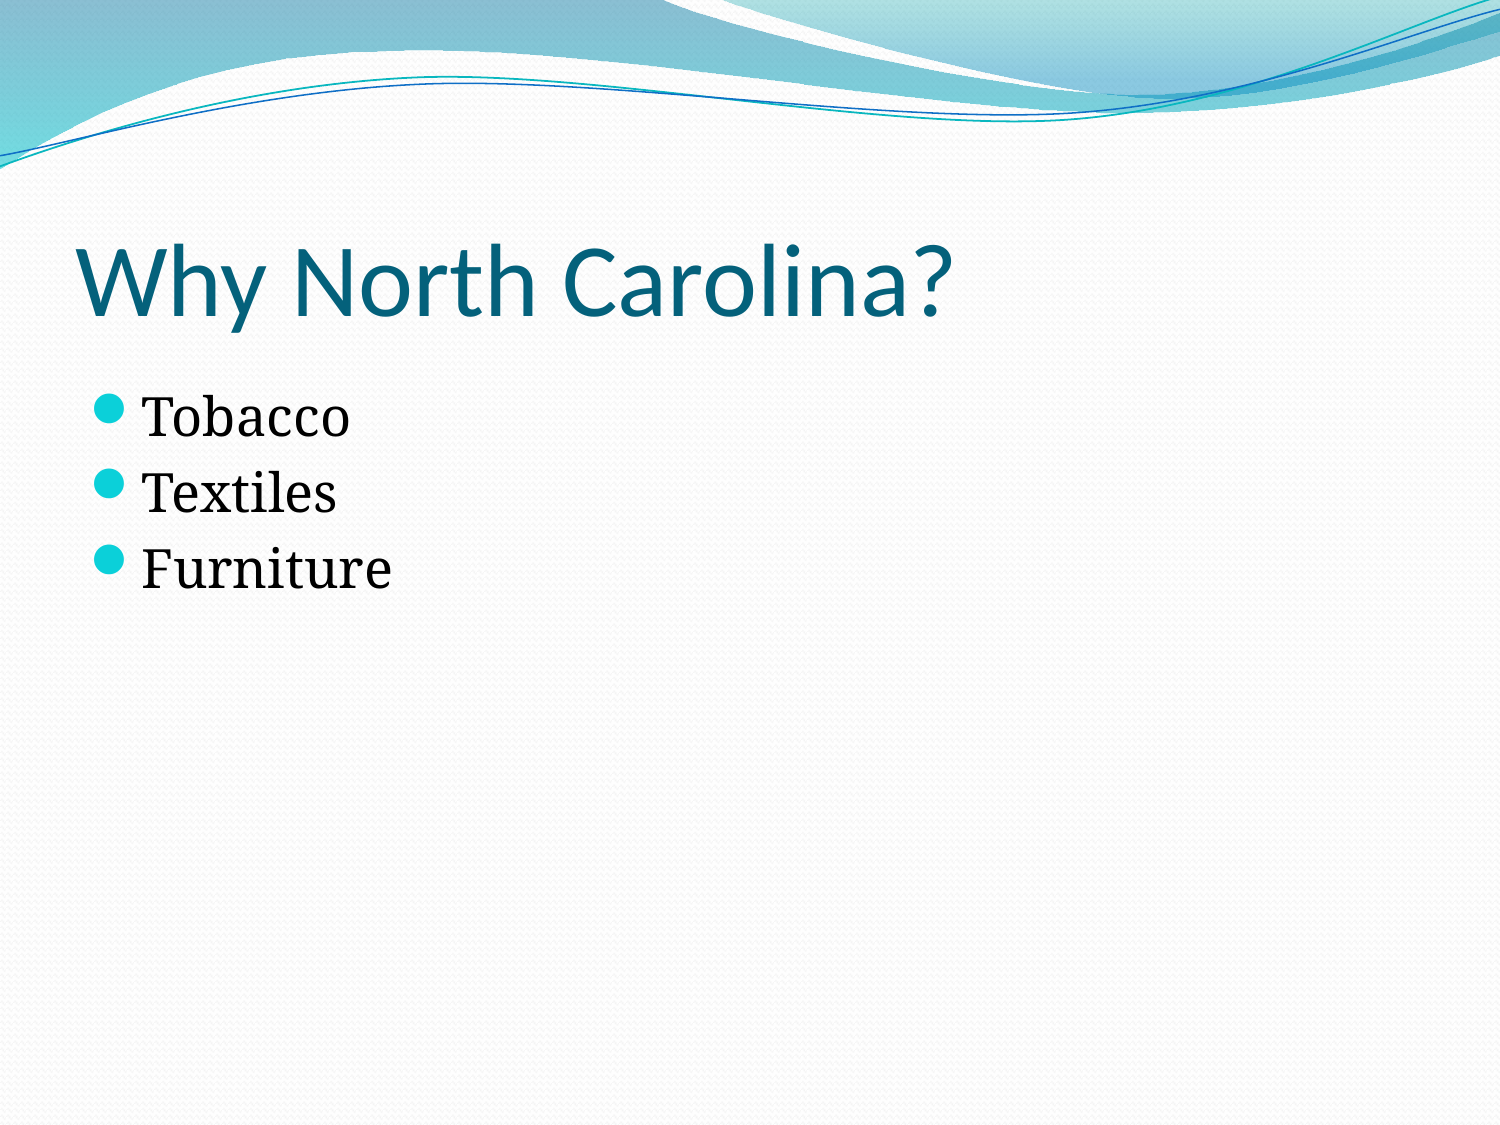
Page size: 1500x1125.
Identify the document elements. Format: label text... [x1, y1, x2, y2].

list Tobacco Textiles Furniture [75, 375, 1425, 1038]
title Why North Carolina? [75, 115, 1425, 338]
